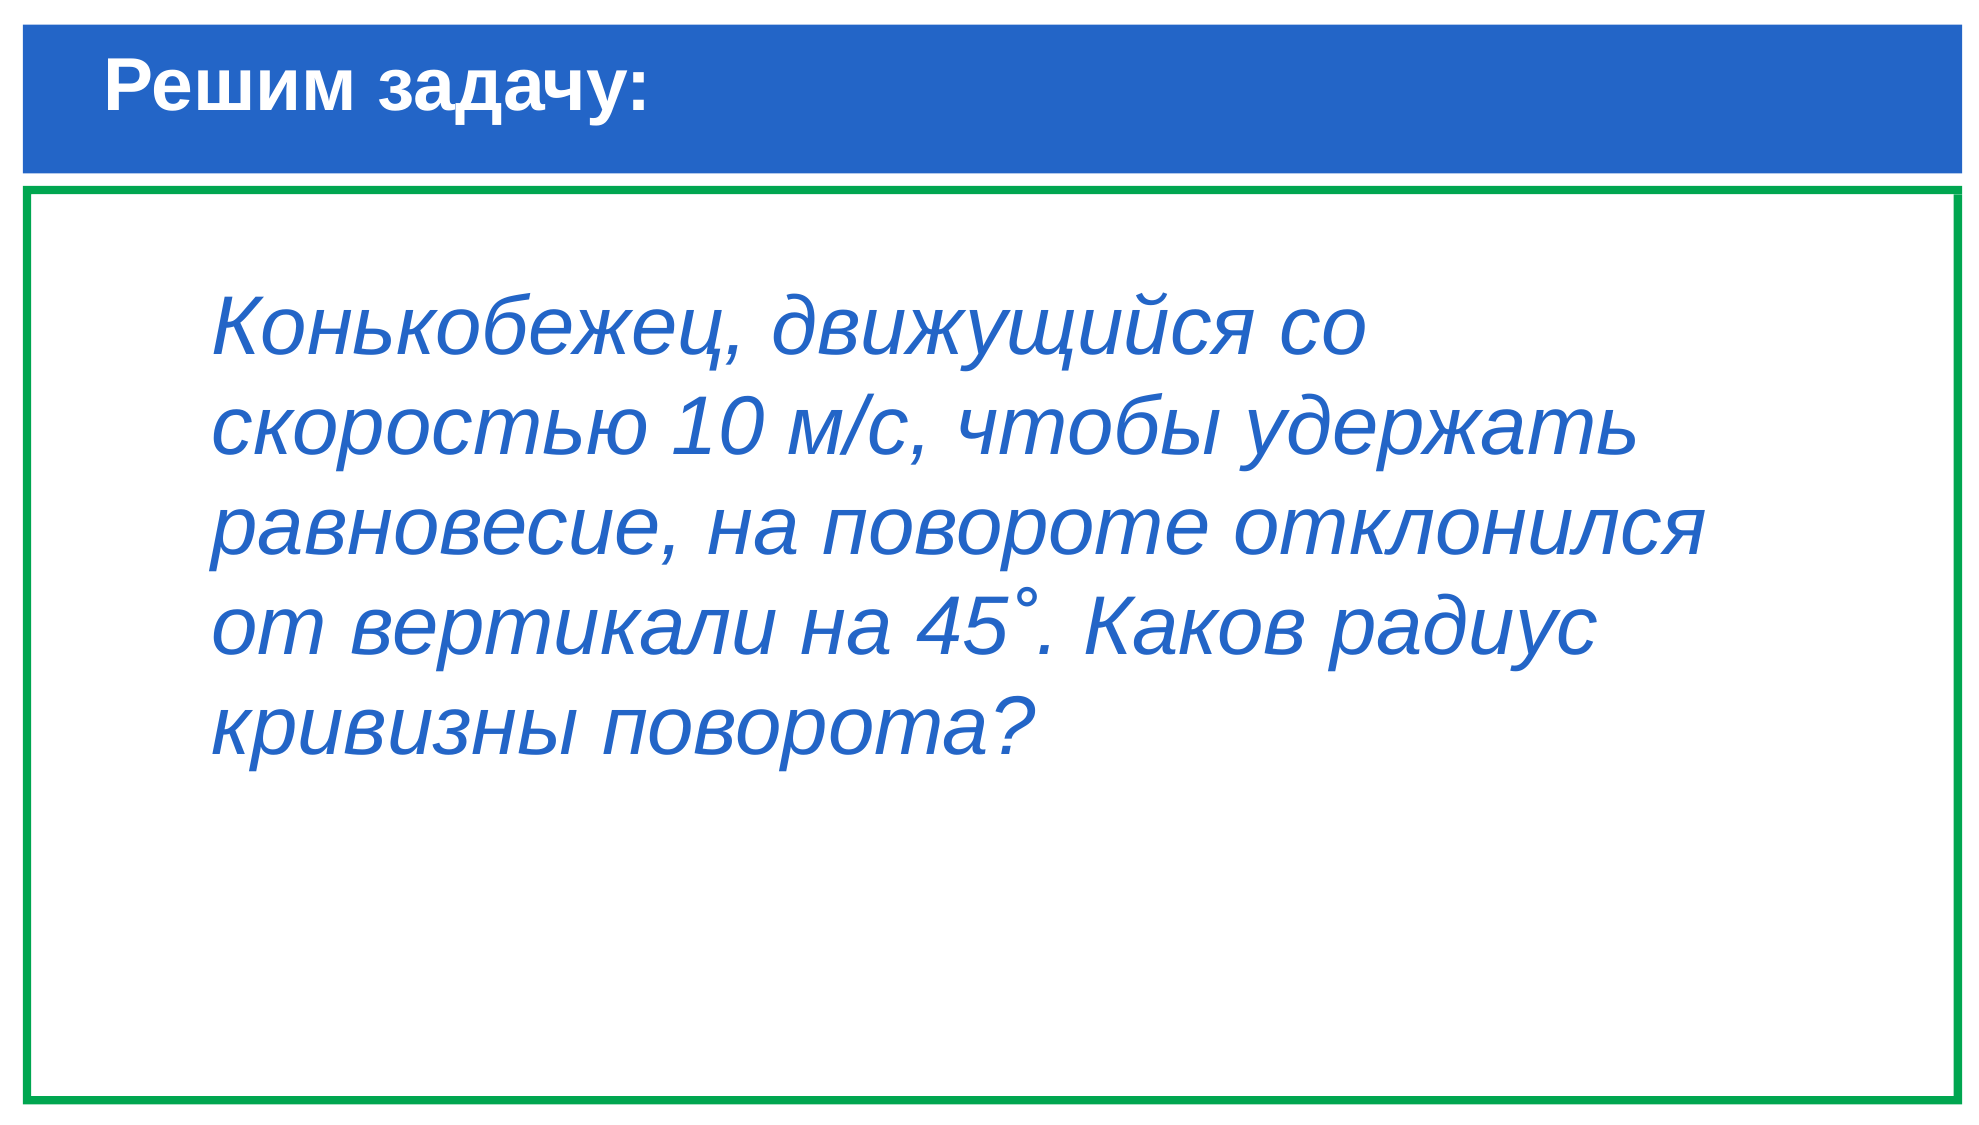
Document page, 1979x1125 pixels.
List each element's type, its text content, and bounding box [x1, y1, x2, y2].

list Конькобежец, движущийся со скоростью 10 м/с, чтобы удержать равновесие, на повороте отклонился от вертикали на 45˚. Каков радиус кривизны поворота? [211, 270, 1767, 776]
title Решим задачу: [103, 35, 1876, 127]
